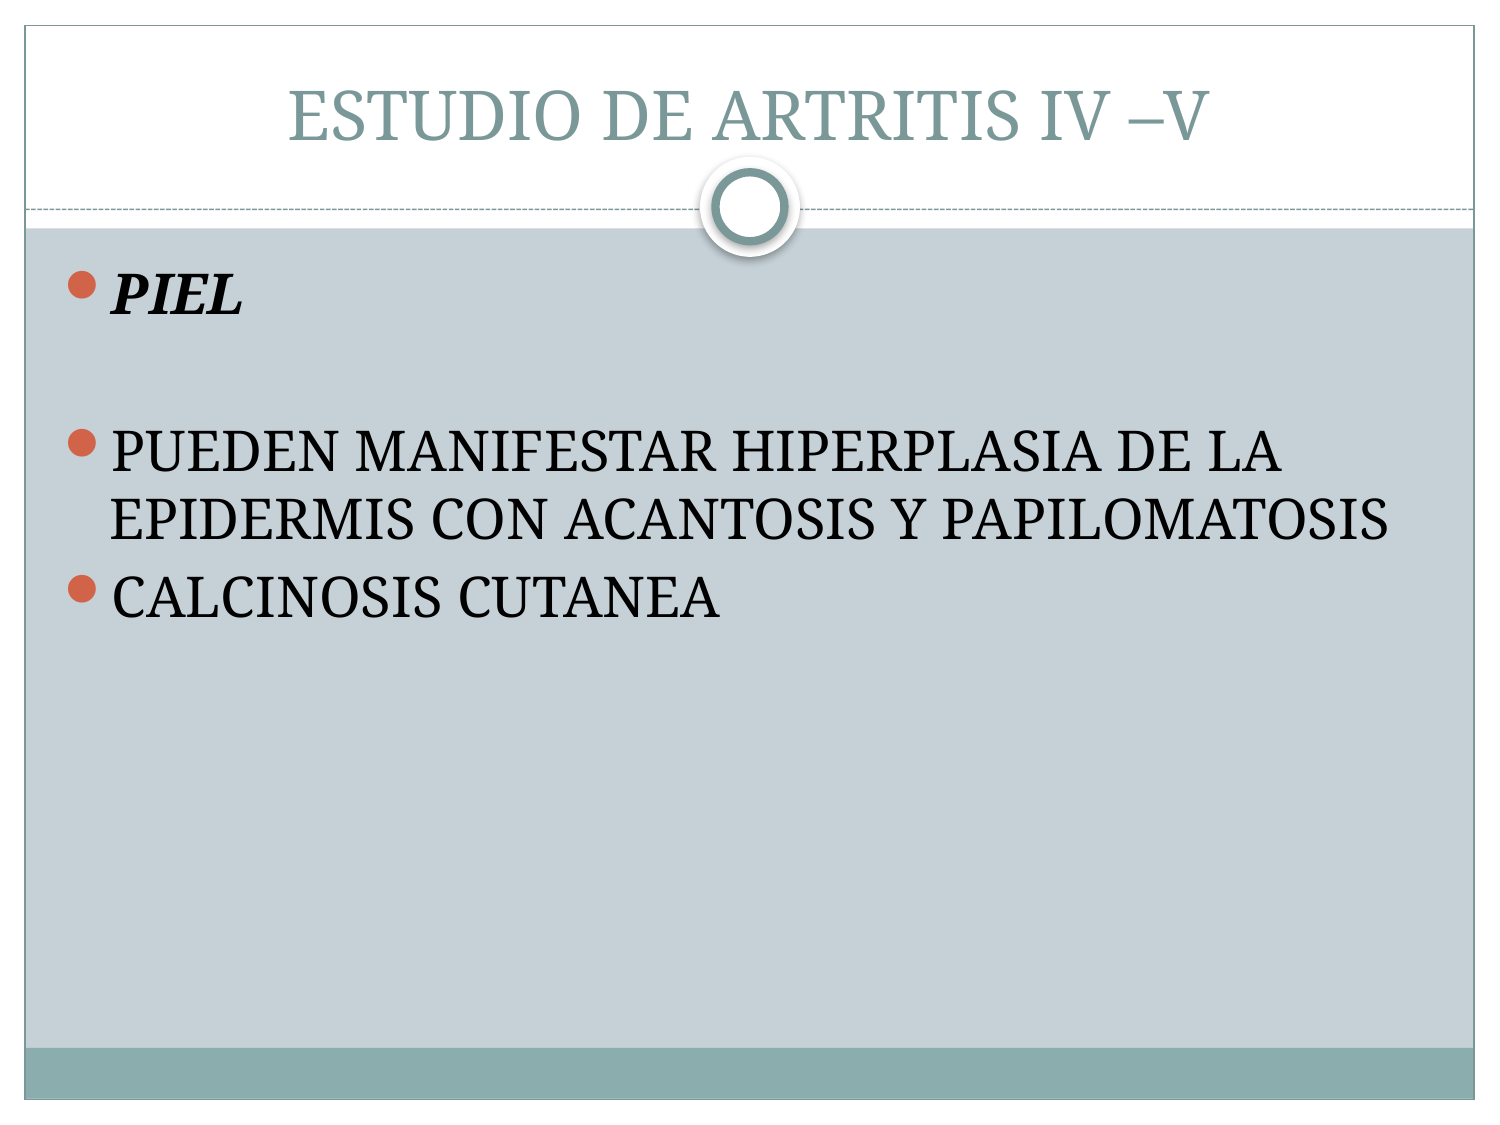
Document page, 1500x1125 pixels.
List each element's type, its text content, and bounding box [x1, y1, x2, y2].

list PIEL PUEDEN MANIFESTAR HIPERPLASIA DE LA EPIDERMIS CON ACANTOSIS Y PAPILOMATOSIS CALCINOSIS CUTANEA [49, 250, 1445, 1001]
title ESTUDIO DE ARTRITIS IV –V [49, 37, 1450, 162]
